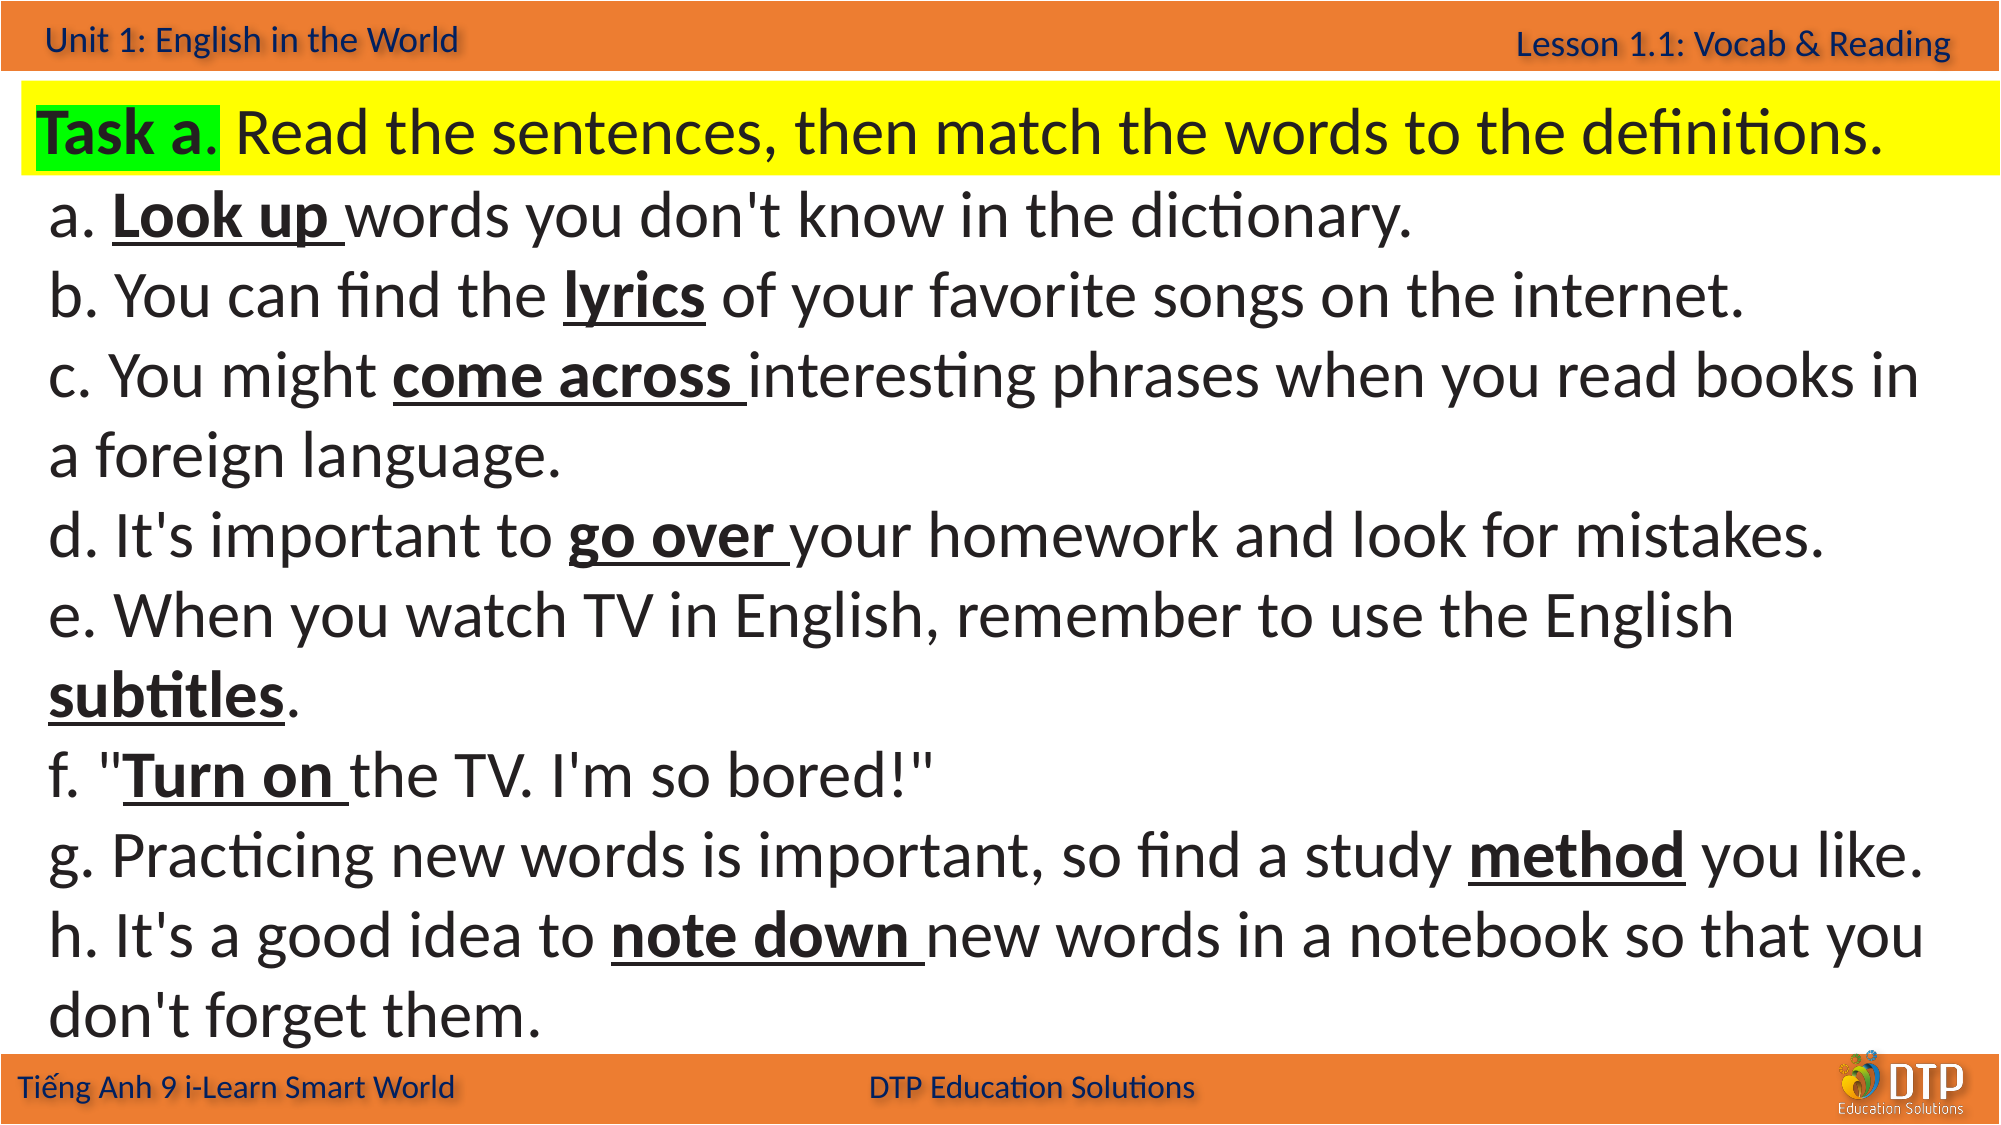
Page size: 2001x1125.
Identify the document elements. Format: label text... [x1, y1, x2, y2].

picture [1839, 1059, 1963, 1114]
text_box Task a. Read the sentences, then match the words to the definitions. [21, 80, 2000, 176]
text_box a. Look up words you don't know in the dictionary. b. You can find the lyrics of your favorite songs on the internet. c. You might come across interesting phrases when you read books in a foreign language. d. It's important to go over your homework and look for mistakes. e. When you watch TV in English, remember to use the English subtitles. f. "Turn on the TV. I'm so bored!" g. Practicing new words is important, so find a study method you like. h. It's a good idea to note down new words in a notebook so that you don't forget them. [33, 176, 1967, 1059]
